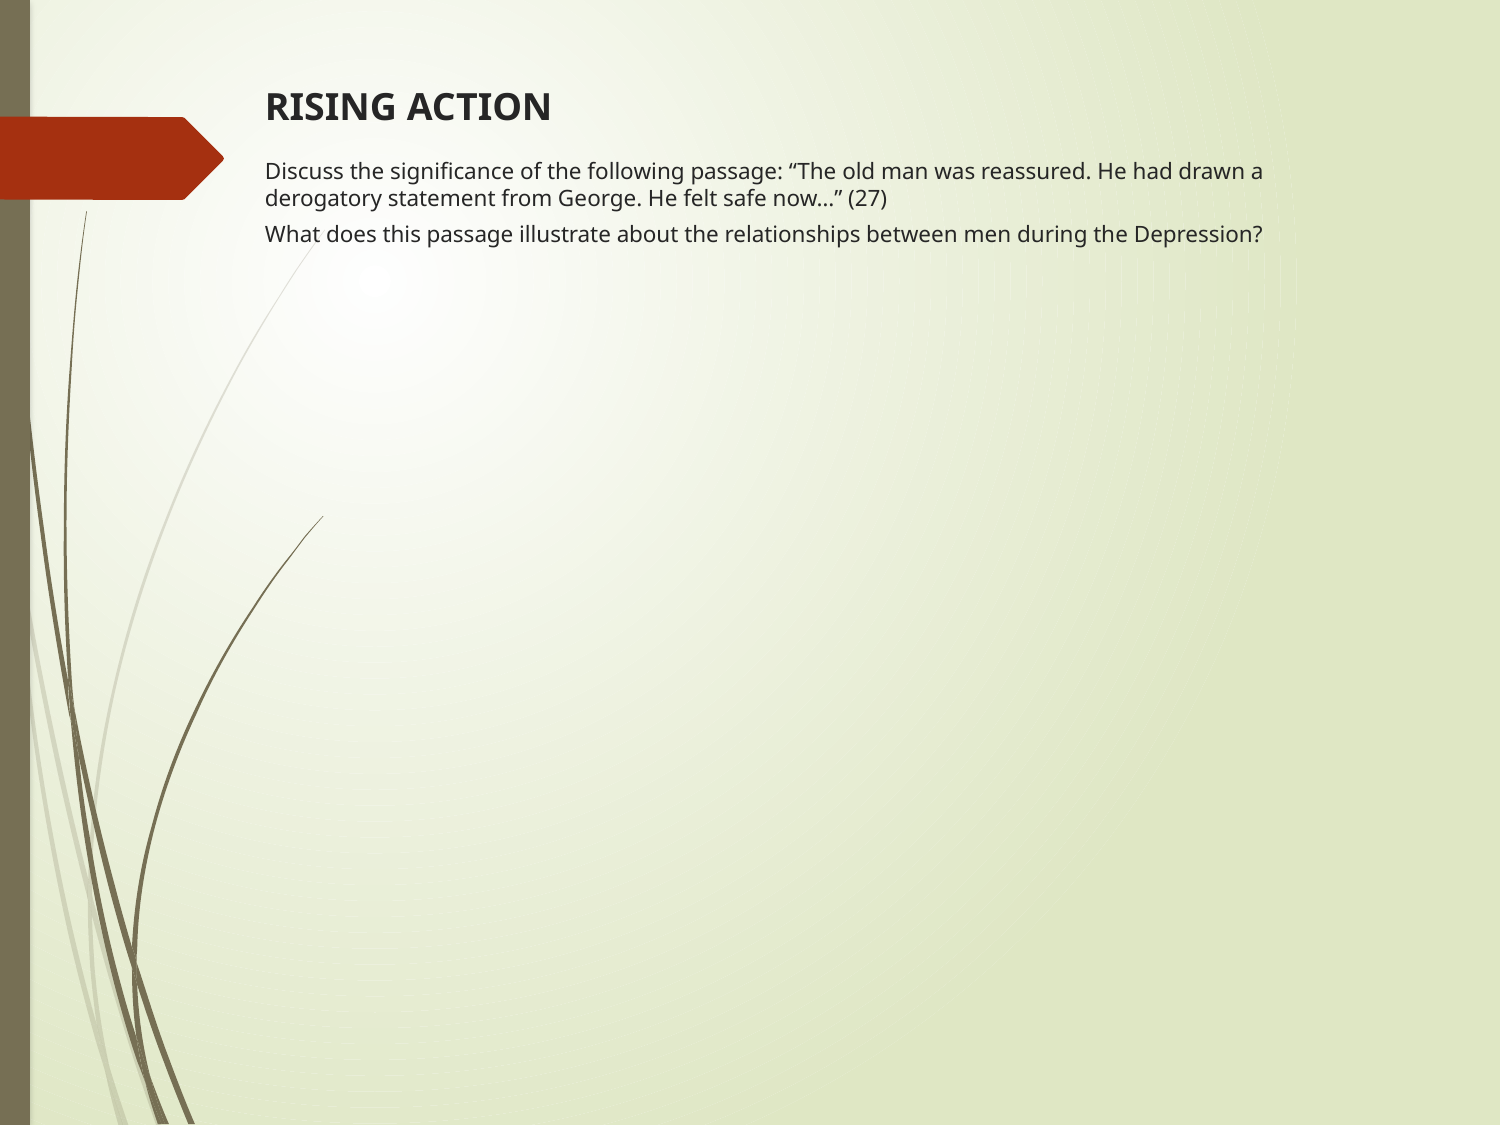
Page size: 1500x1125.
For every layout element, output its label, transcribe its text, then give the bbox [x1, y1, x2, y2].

title RISING ACTION Discuss the significance of the following passage: “The old man was reassured. He had drawn a derogatory statement from George. He felt safe now…” (27) What does this passage illustrate about the relationships between men during the Depression? [249, 75, 1331, 286]
